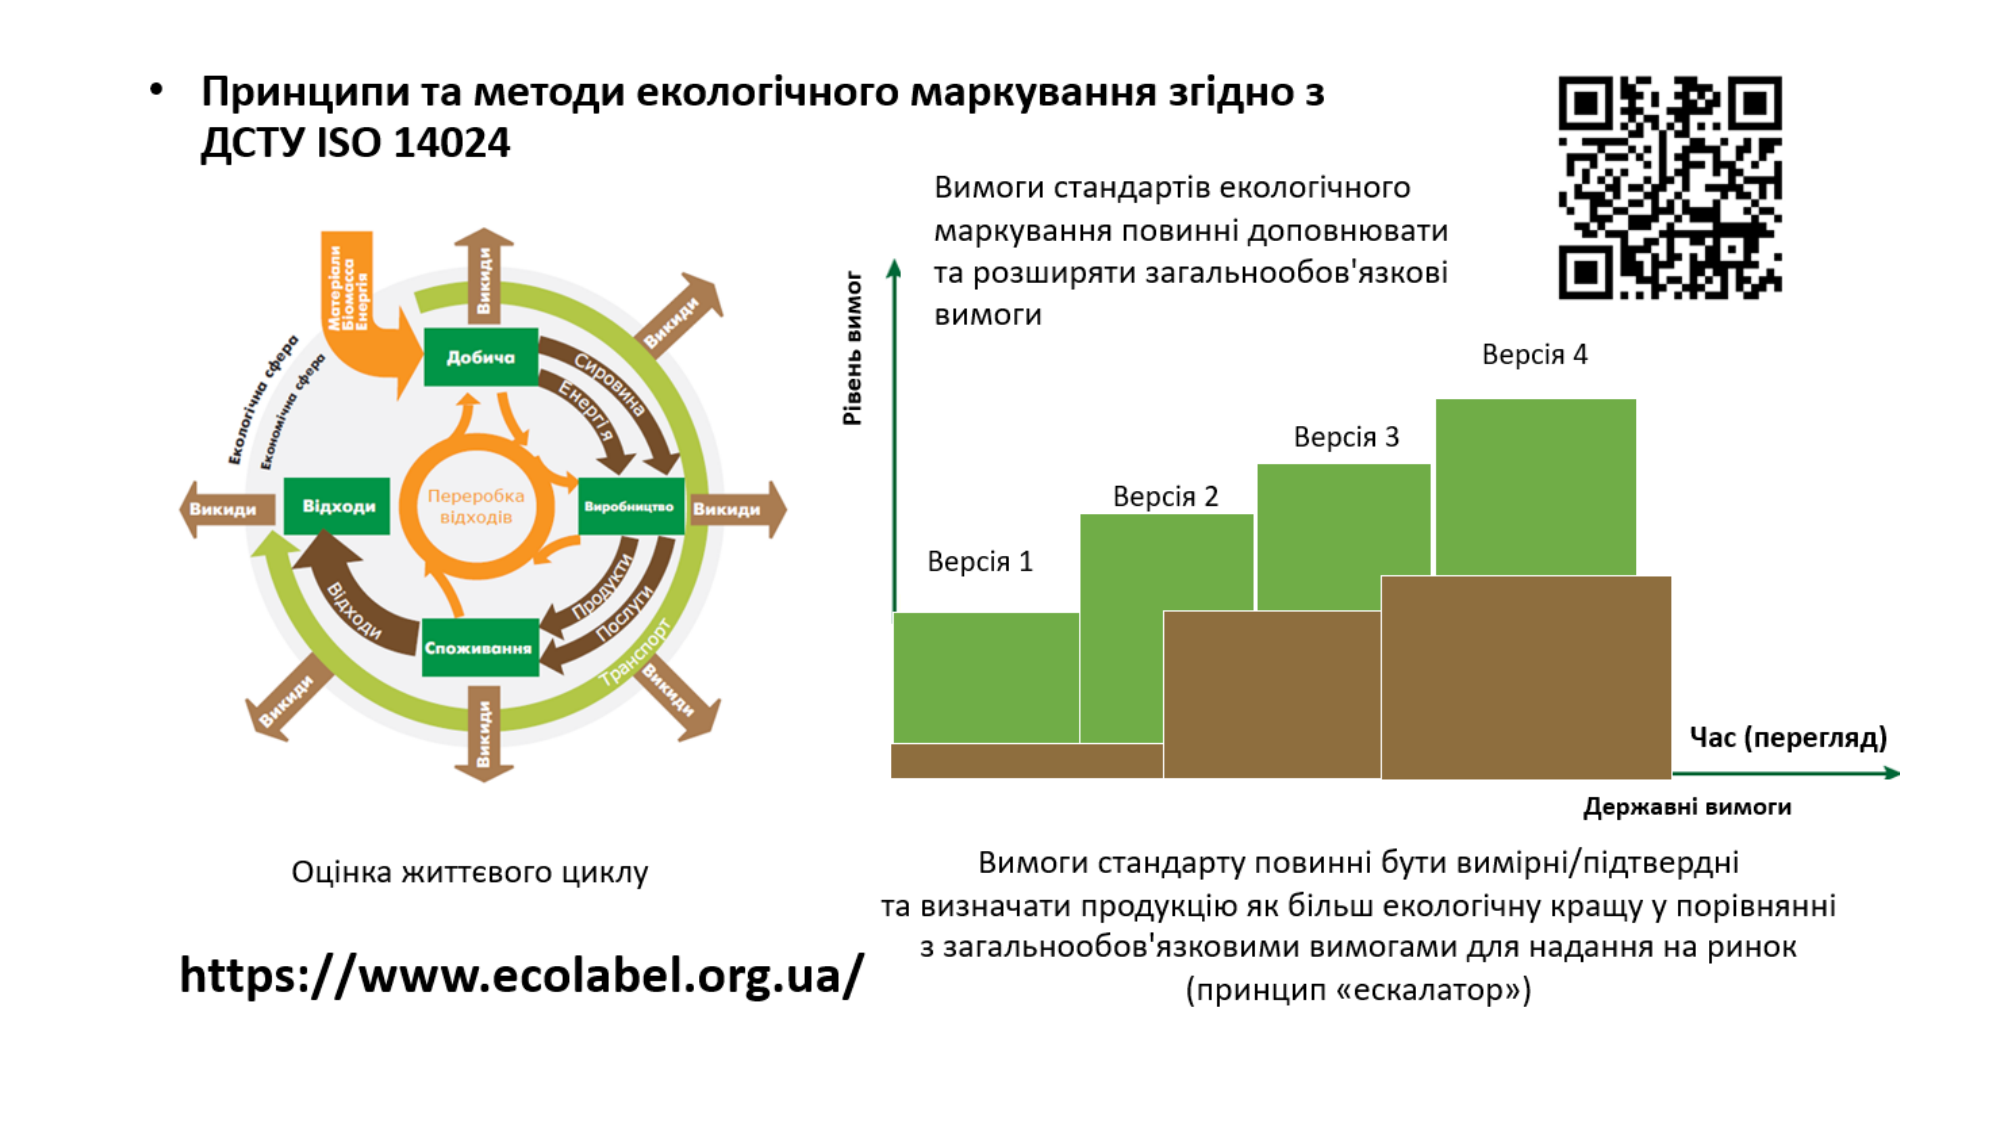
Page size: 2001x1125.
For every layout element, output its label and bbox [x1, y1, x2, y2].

picture [95, 38, 1900, 1053]
